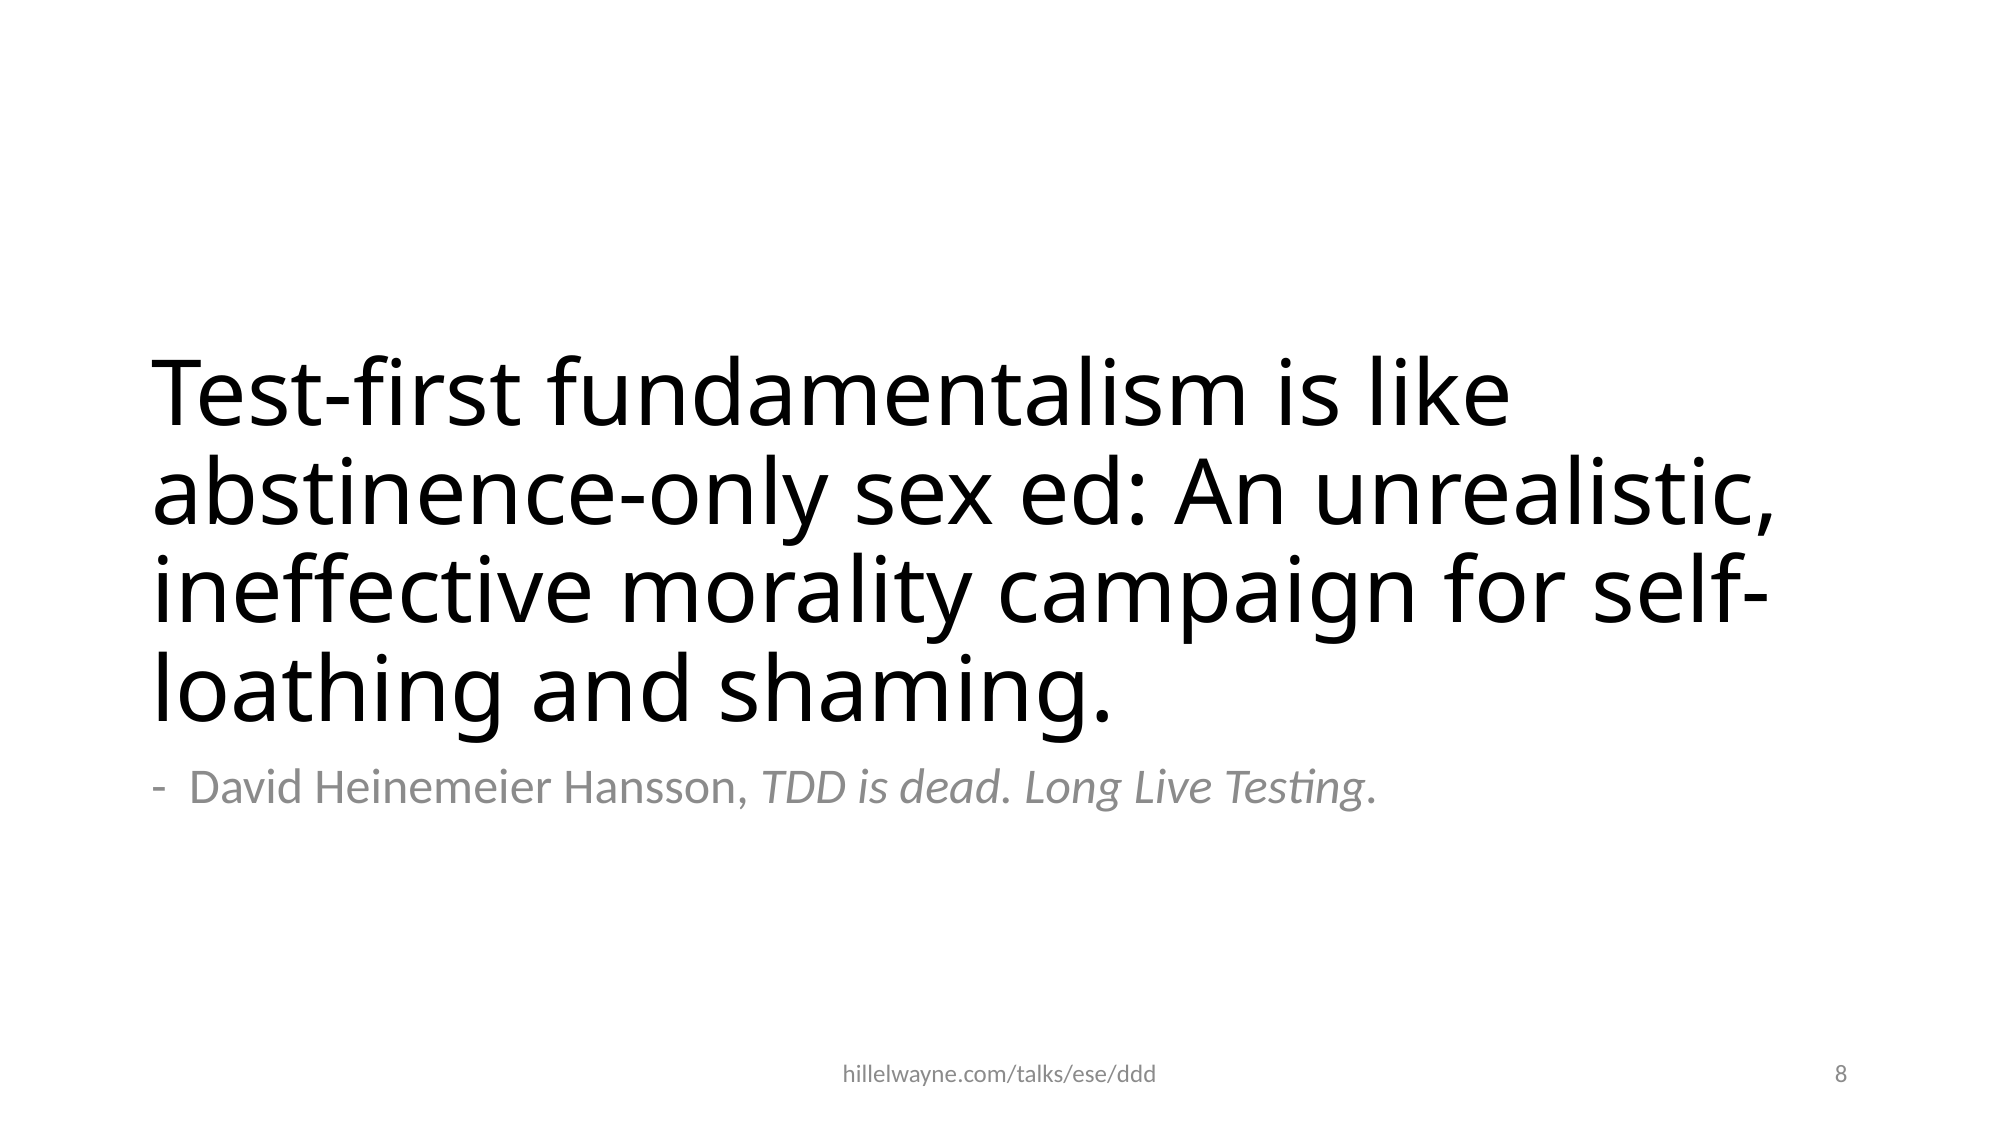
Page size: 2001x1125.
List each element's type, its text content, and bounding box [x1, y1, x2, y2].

footer hillelwayne.com/talks/ese/ddd [662, 1042, 1338, 1103]
slide_number 8 [1412, 1042, 1863, 1103]
title Test-first fundamentalism is like abstinence-only sex ed: An unrealistic, ineffective morality campaign for self-loathing and shaming. [136, 280, 1862, 749]
list - David Heinemeier Hansson, TDD is dead. Long Live Testing. [136, 752, 1862, 999]
